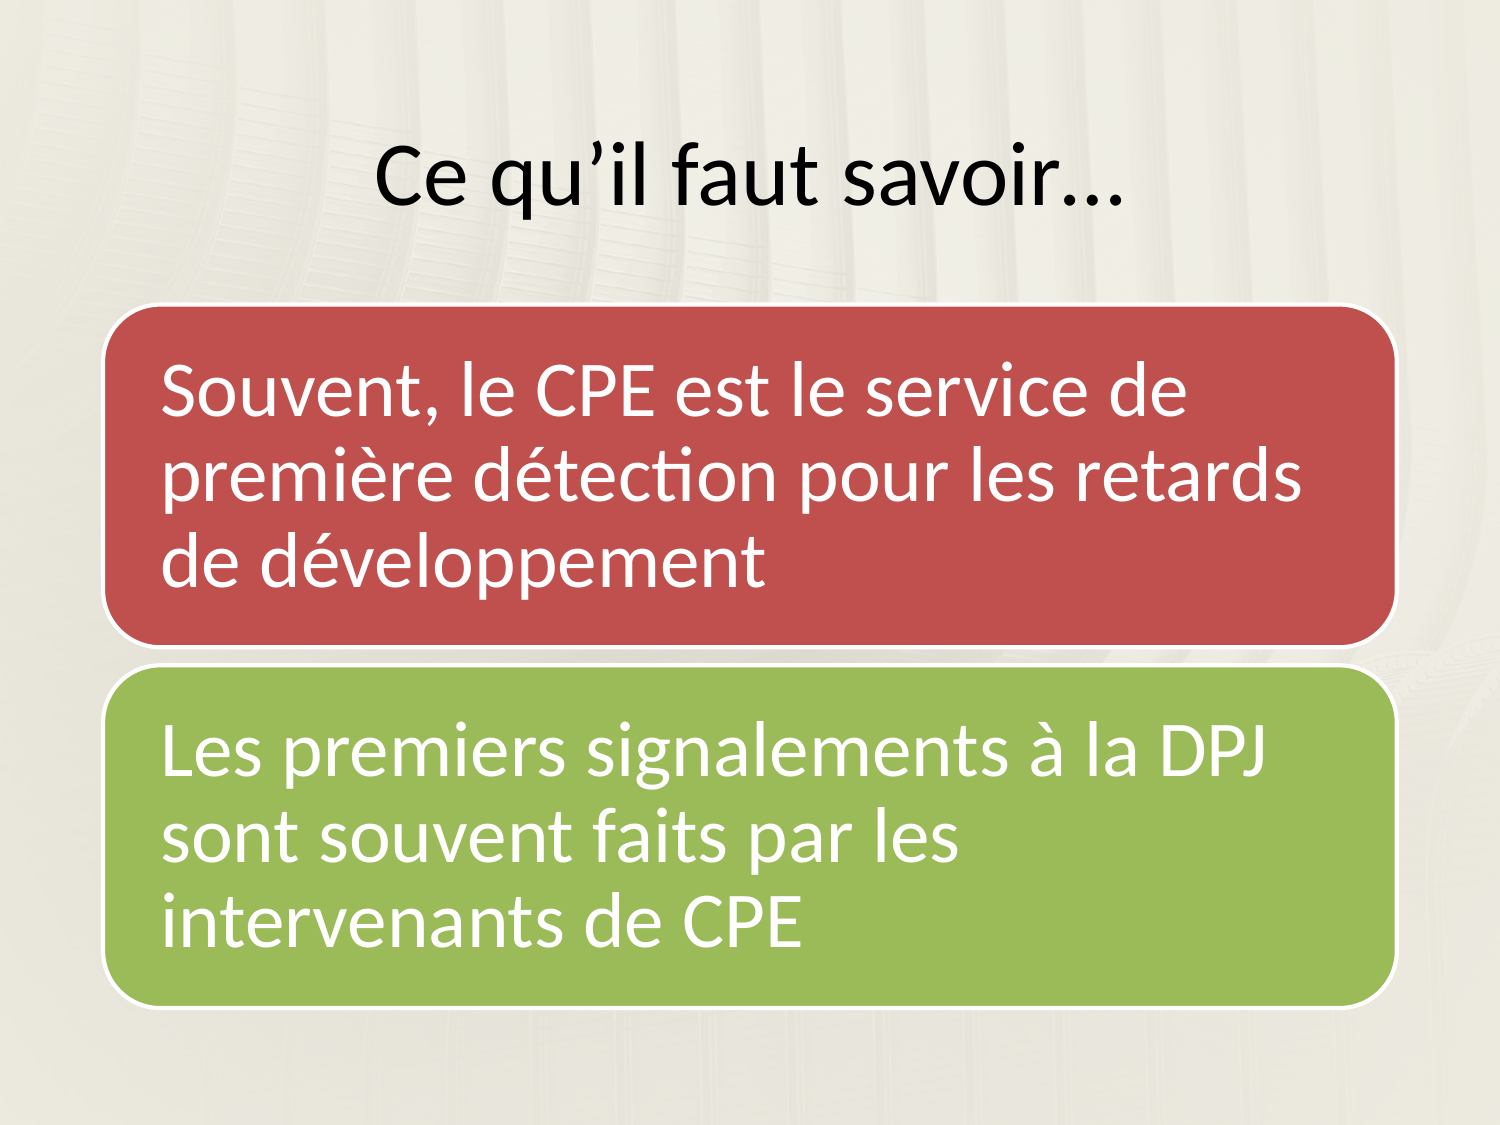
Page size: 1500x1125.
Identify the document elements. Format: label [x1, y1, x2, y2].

picture [0, 0, 1500, 1125]
list [102, 299, 1398, 1014]
